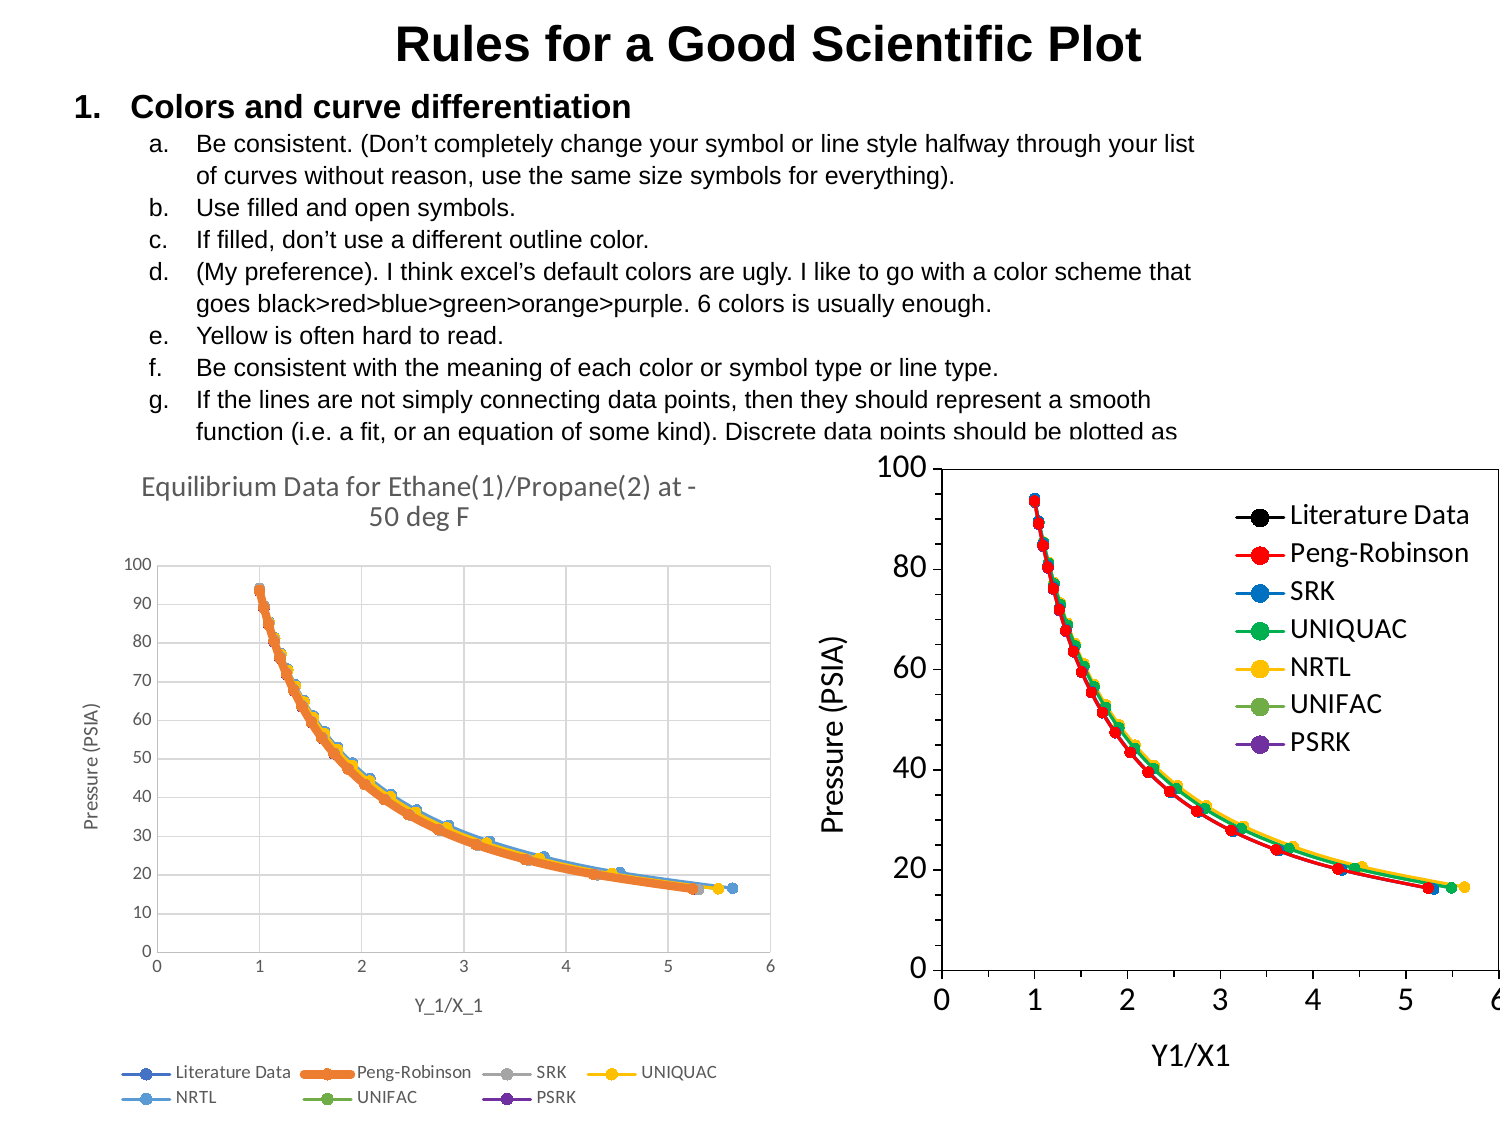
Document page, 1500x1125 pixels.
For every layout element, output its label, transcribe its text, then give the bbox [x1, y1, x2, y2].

text_box Rules for a Good Scientific Plot [342, 0, 1158, 75]
text_box Colors and curve differentiation Be consistent. (Don’t completely change your symbol or line style halfway through your list of curves without reason, use the same size symbols for everything). Use filled and open symbols. If filled, don’t use a different outline color. (My preference). I think excel’s default colors are ugly. I like to go with a color scheme that goes black>red>blue>green>orange>purple. 6 colors is usually enough. Yellow is often hard to read. Be consistent with the meaning of each color or symbol type or line type. If the lines are not simply connecting data points, then they should represent a smooth function (i.e. a fit, or an equation of some kind). Discrete data points should be plotted as points. [59, 75, 1231, 444]
chart [48, 439, 1500, 1115]
